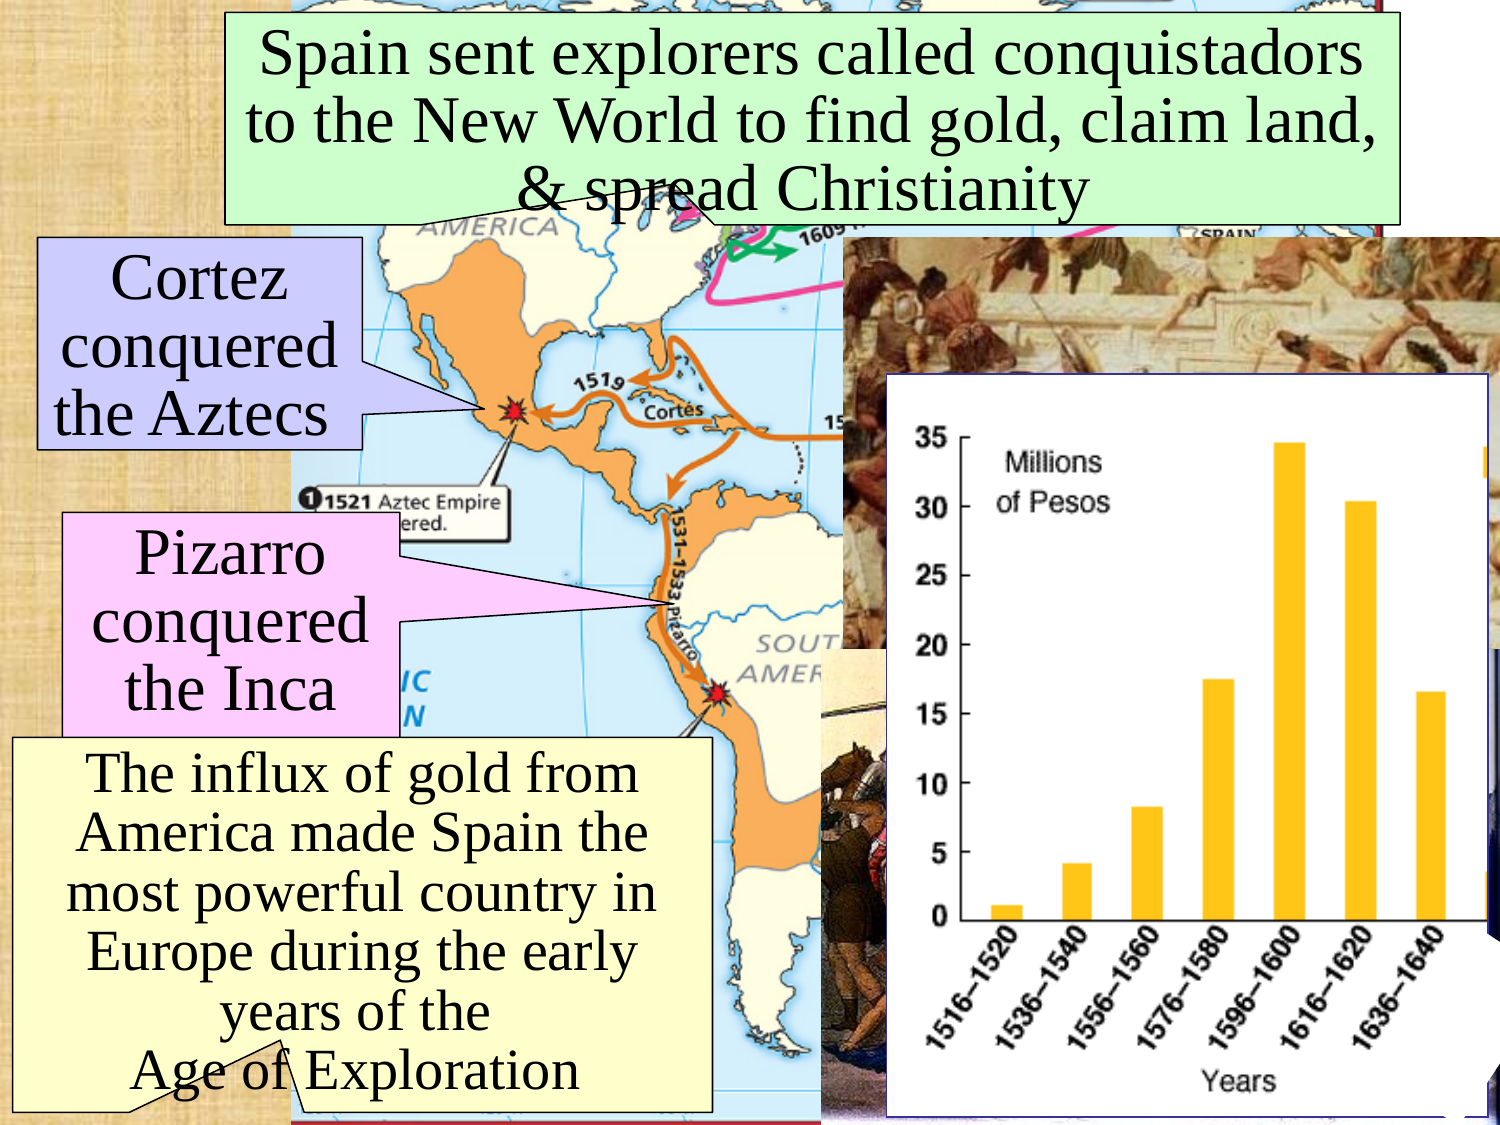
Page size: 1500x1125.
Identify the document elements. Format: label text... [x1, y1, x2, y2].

text_box The influx of gold from America made Spain the most powerful country in Europe during the early years of the Age of Exploration [12, 737, 286, 1113]
text_box Pizarro conquered the Inca [62, 512, 286, 737]
text_box Spain sent explorers called conquistadors to the New World to find gold, claim land, & spread Christianity [225, 12, 286, 225]
text_box Cortez conquered the Aztecs [37, 237, 286, 450]
picture [0, 0, 1500, 1125]
